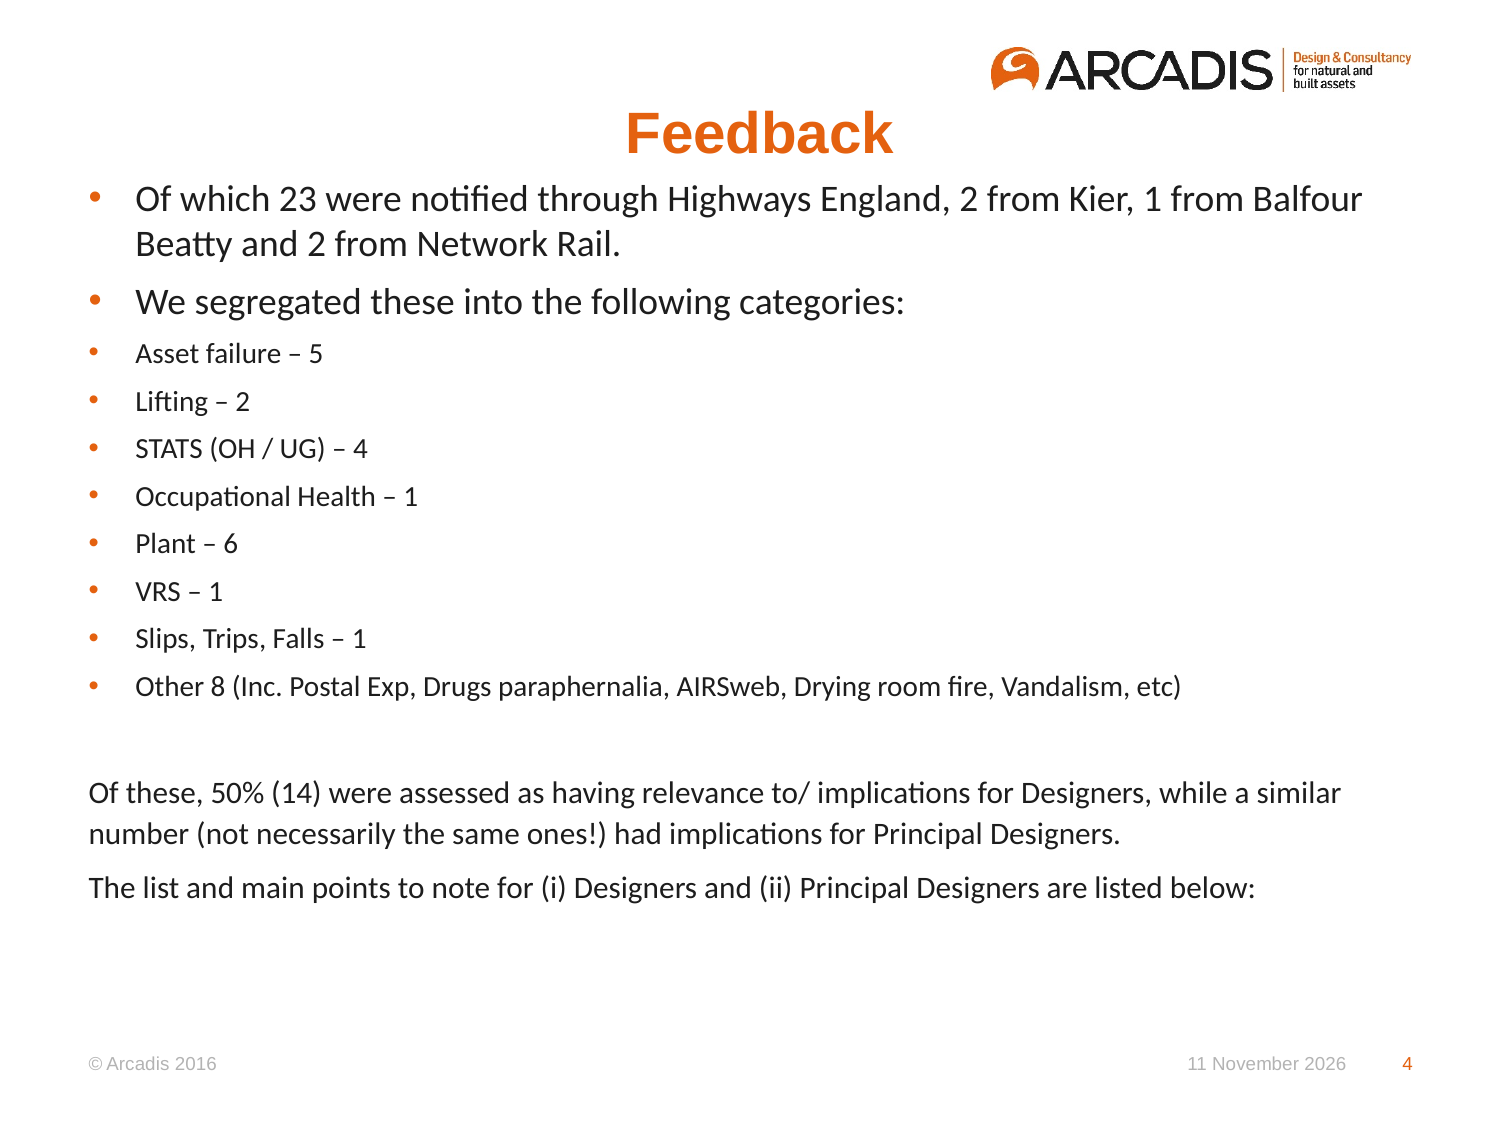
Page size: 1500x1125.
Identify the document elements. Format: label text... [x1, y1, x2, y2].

slide_number 4 [1361, 1041, 1428, 1084]
list Of which 23 were notified through Highways England, 2 from Kier, 1 from Balfour Beatty and 2 from Network Rail. We segregated these into the following categories: Asset failure – 5 Lifting – 2 STATS (OH / UG) – 4 Occupational Health – 1 Plant – 6 VRS – 1 Slips, Trips, Falls – 1 Other 8 (Inc. Postal Exp, Drugs paraphernalia, AIRSweb, Drying room fire, Vandalism, etc) Of these, 50% (14) were assessed as having relevance to/ implications for Designers, while a similar number (not necessarily the same ones!) had implications for Principal Designers. The list and main points to note for (i) Designers and (ii) Principal Designers are listed below: [88, 166, 1428, 1035]
picture [991, 47, 1411, 92]
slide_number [1023, 1041, 1361, 1084]
title Feedback [58, 102, 1462, 197]
